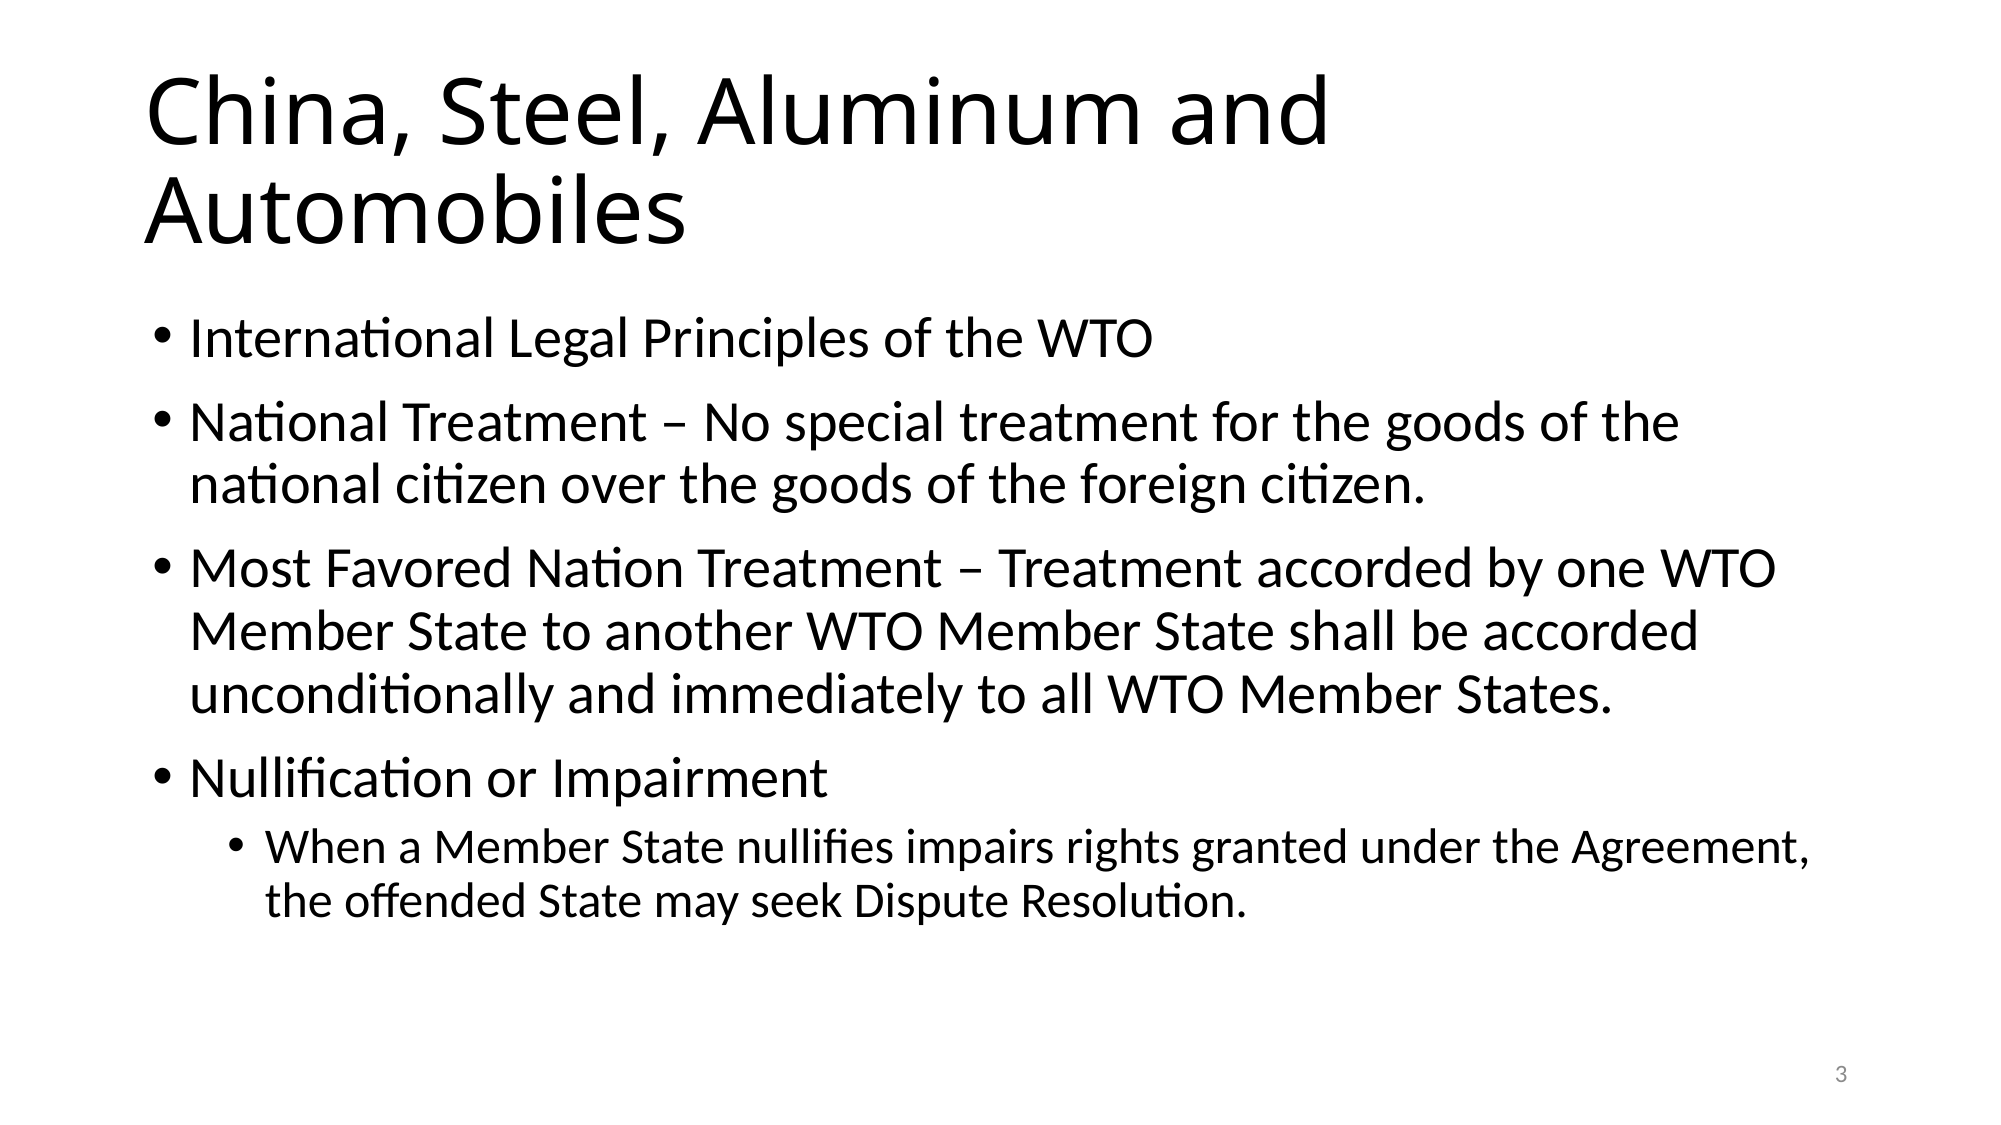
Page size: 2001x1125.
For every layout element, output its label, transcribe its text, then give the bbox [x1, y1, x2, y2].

list International Legal Principles of the WTO National Treatment – No special treatment for the goods of the national citizen over the goods of the foreign citizen. Most Favored Nation Treatment – Treatment accorded by one WTO Member State to another WTO Member State shall be accorded unconditionally and immediately to all WTO Member States. Nullification or Impairment When a Member State nullifies impairs rights granted under the Agreement, the offended State may seek Dispute Resolution. [137, 299, 1863, 1014]
slide_number 3 [1412, 1042, 1863, 1103]
title China, Steel, Aluminum and Automobiles [129, 55, 1855, 274]
